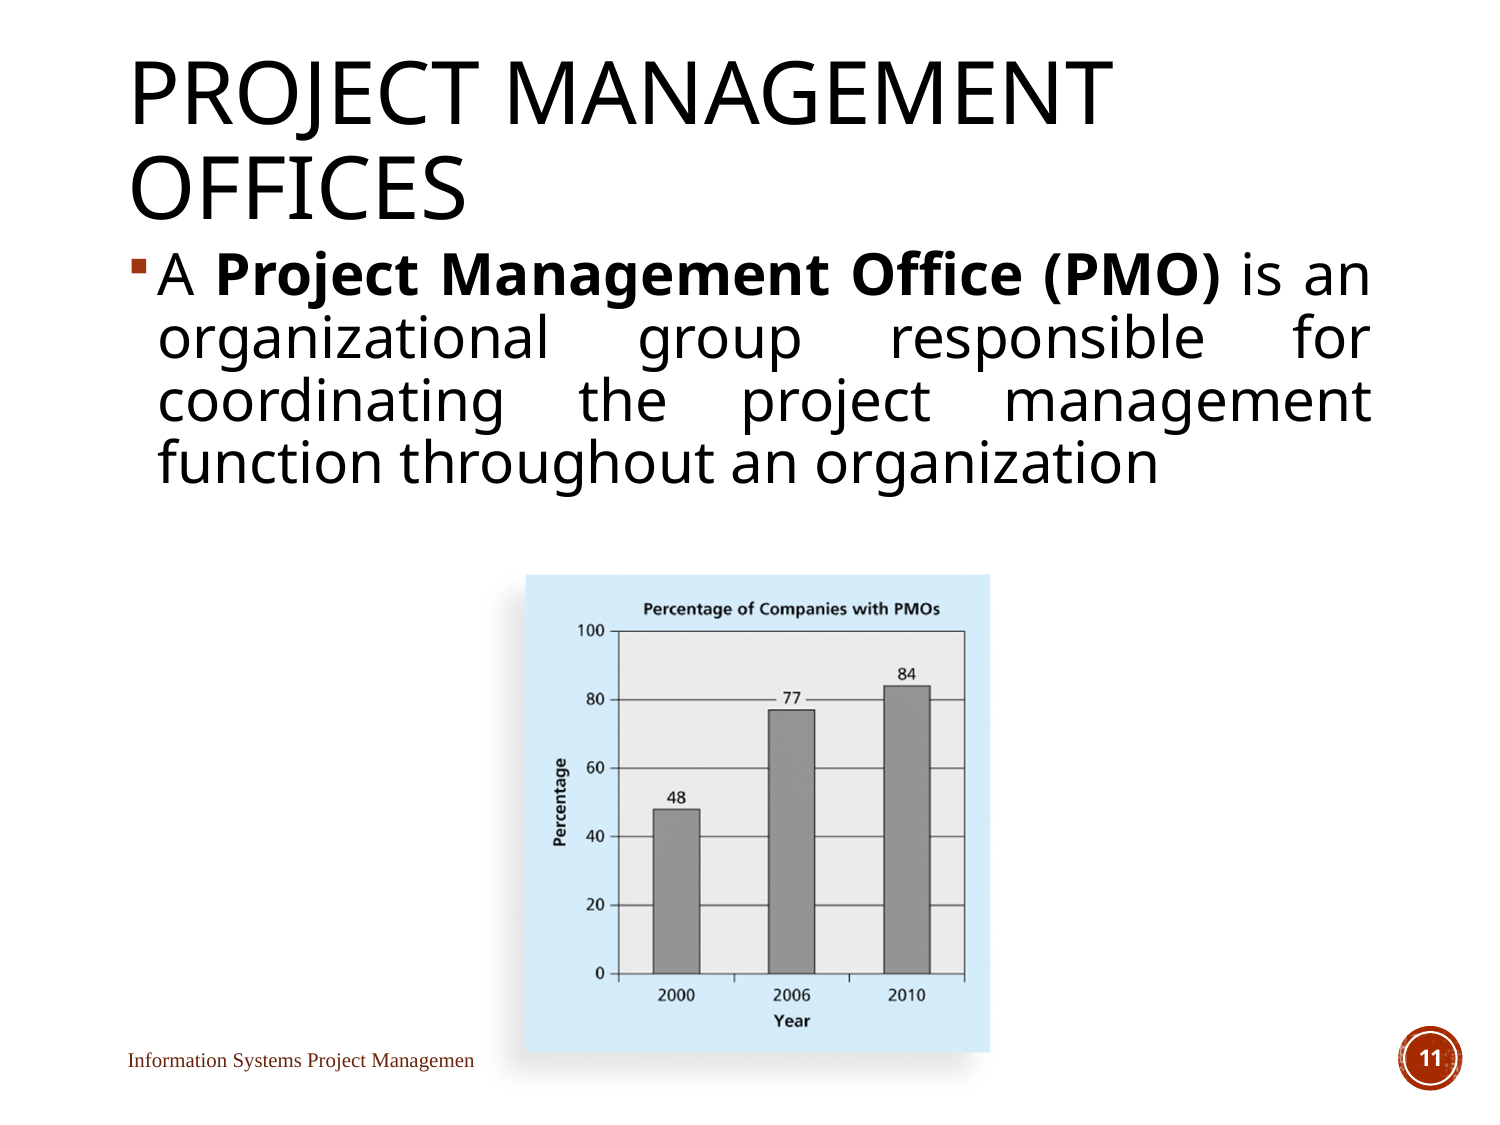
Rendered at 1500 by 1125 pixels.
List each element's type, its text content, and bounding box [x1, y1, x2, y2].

list A Project Management Office (PMO) is an organizational group responsible for coordinating the project management function throughout an organization [112, 237, 1388, 1013]
title Project Management Offices [112, 37, 1388, 237]
slide_number 11 [1391, 1028, 1471, 1089]
picture [474, 562, 1003, 1103]
footer Information Systems Project Management [112, 1028, 474, 1089]
